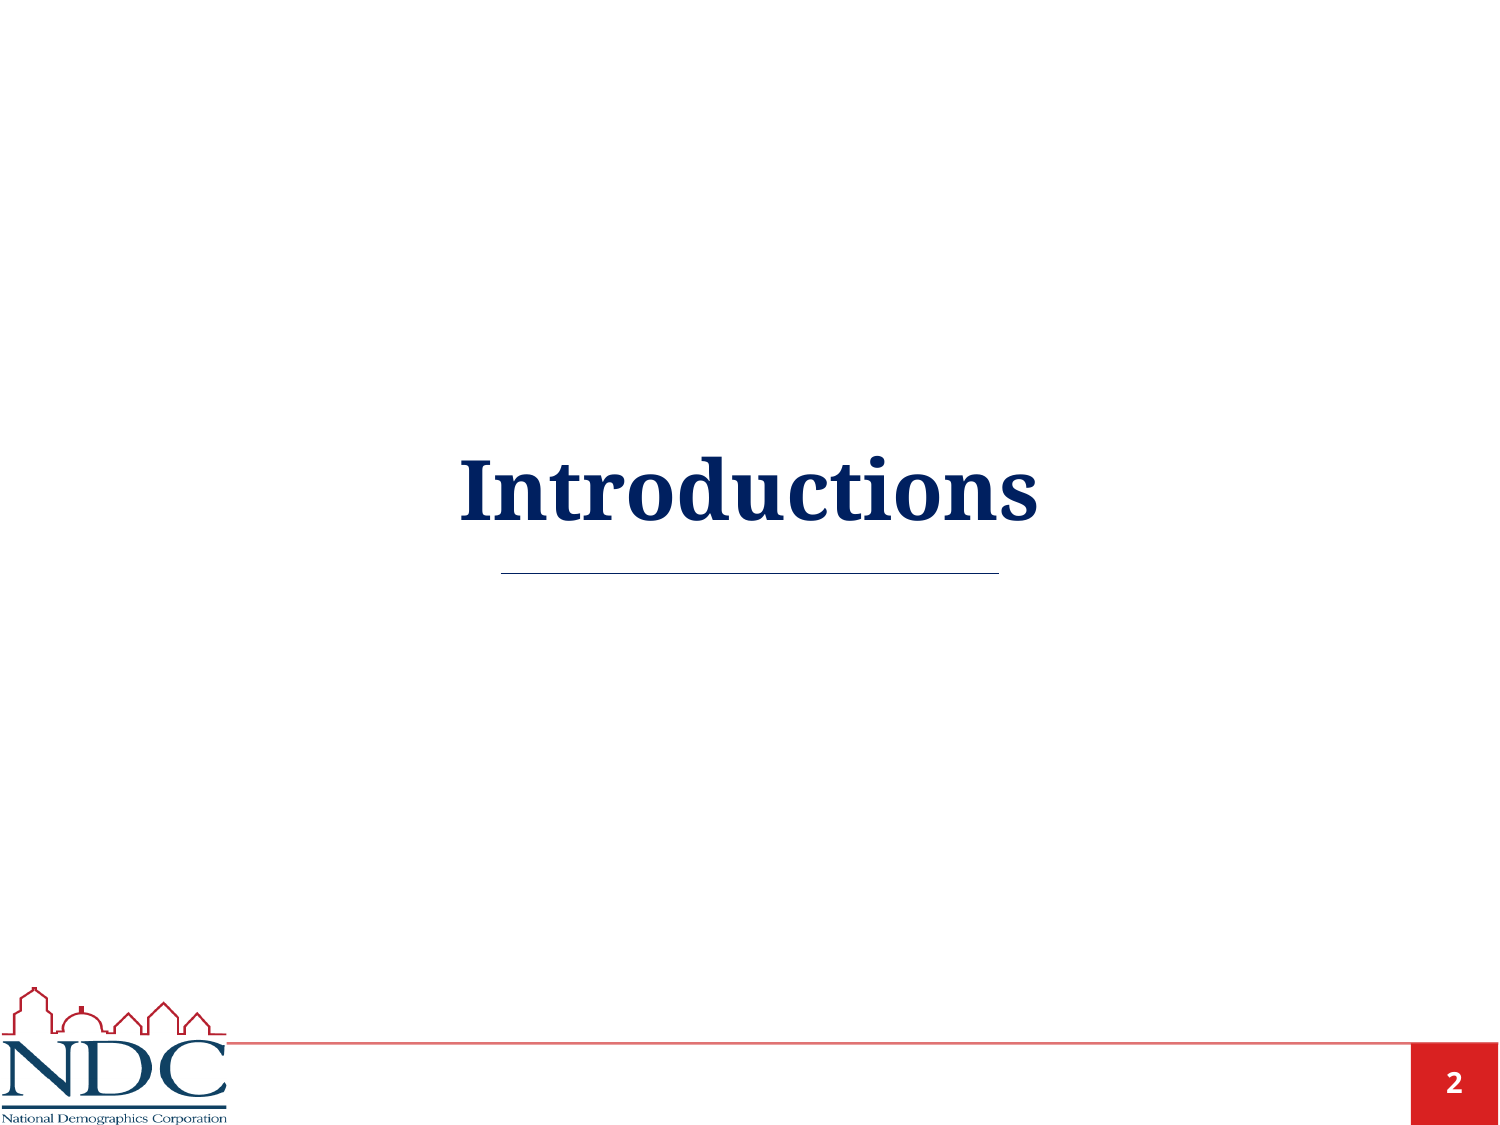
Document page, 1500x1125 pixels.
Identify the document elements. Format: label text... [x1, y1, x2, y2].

title Introductions [0, 412, 1500, 563]
